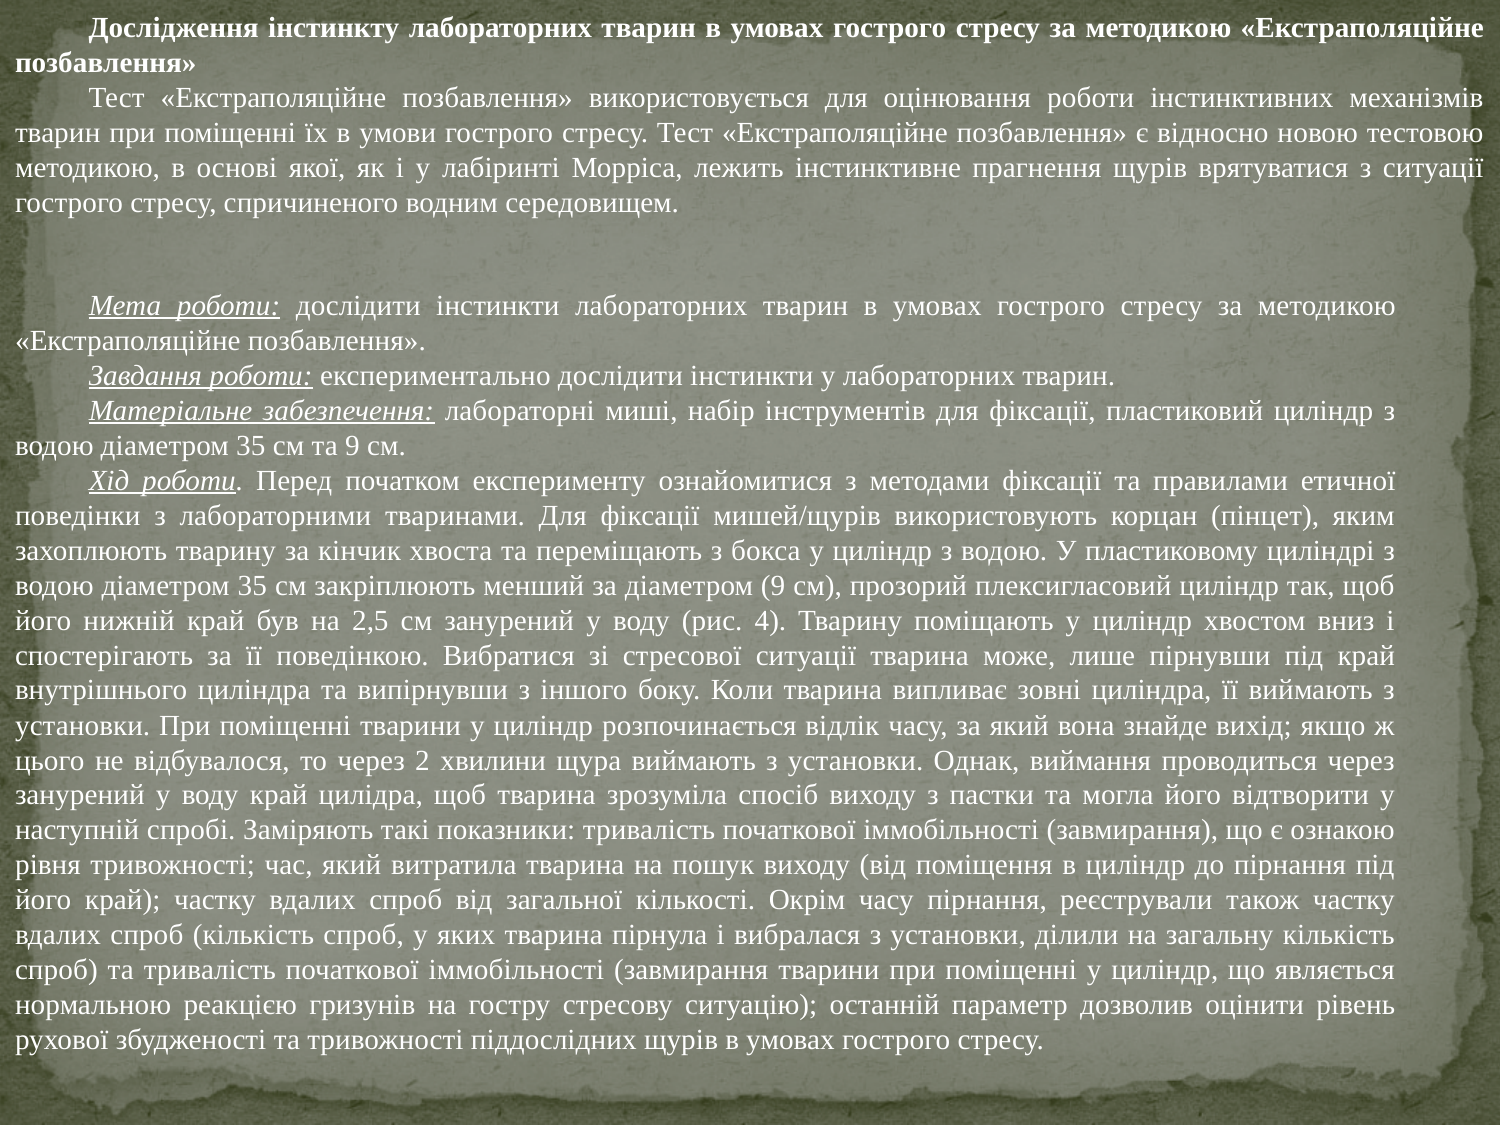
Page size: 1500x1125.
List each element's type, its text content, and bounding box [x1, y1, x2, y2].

text_box Мета роботи: дослідити інстинкти лабораторних тварин в умовах гострого стресу за методикою «Екстраполяційне позбавлення». Завдання роботи: експериментально дослідити інстинкти у лабораторних тварин. Матеріальне забезпечення: лабораторні миші, набір інструментів для фіксації, пластиковий циліндр з водою діаметром 35 см та 9 см. Хід роботи. Перед початком експерименту ознайомитися з методами фіксації та правилами етичної поведінки з лабораторними тваринами. Для фіксації мишей/щурів використовують корцан (пінцет), яким захоплюють тварину за кінчик хвоста та переміщають з бокса у циліндр з водою. У пластиковому циліндрі з водою діаметром 35 см закріплюють менший за діаметром (9 см), прозорий плексигласовий циліндр так, щоб його нижній край був на 2,5 см занурений у воду (рис. 4). Тварину поміщають у циліндр хвостом вниз і спостерігають за її поведінкою. Вибратися зі стресової ситуації тварина може, лише пірнувши під край внутрішнього циліндра та випірнувши з іншого боку. Коли тварина випливає зовні циліндра, її виймають з установки. При поміщенні тварини у циліндр розпочинається відлік часу, за який вона знайде вихід; якщо ж цього не відбувалося, то через 2 хвилини щура виймають з установки. Однак, виймання проводиться через занурений у воду край цилідра, щоб тварина зрозуміла спосіб виходу з пастки та могла його відтворити у наступній спробі. Заміряють такі показники: тривалість початкової іммобільності (завмирання), що є ознакою рівня тривожності; час, який витратила тварина на пошук виходу (від поміщення в циліндр до пірнання під його край); частку вдалих спроб від загальної кількості. Окрім часу пірнання, реєстрували також частку вдалих спроб (кількість спроб, у яких тварина пірнула і вибралася з установки, ділили на загальну кількість спроб) та тривалість початкової іммобільності (завмирання тварини при поміщенні у циліндр, що являється нормальною реакцією гризунів на гостру стресову ситуацію); останній параметр дозволив оцінити рівень рухової збудженості та тривожності піддослідних щурів в умовах гострого стресу. [0, 278, 1412, 1063]
text_box Дослідження інстинкту лабораторних тварин в умовах гострого стресу за методикою «Екстраполяційне позбавлення» Тест «Екстраполяційне позбавлення» використовується для оцінювання роботи інстинктивних механізмів тварин при поміщенні їх в умови гострого стресу. Тест «Екстраполяційне позбавлення» є відносно новою тестовою методикою, в основі якої, як і у лабіринті Морріса, лежить інстинктивне прагнення щурів врятуватися з ситуації гострого стресу, спричиненого водним середовищем. [0, 1, 1500, 226]
